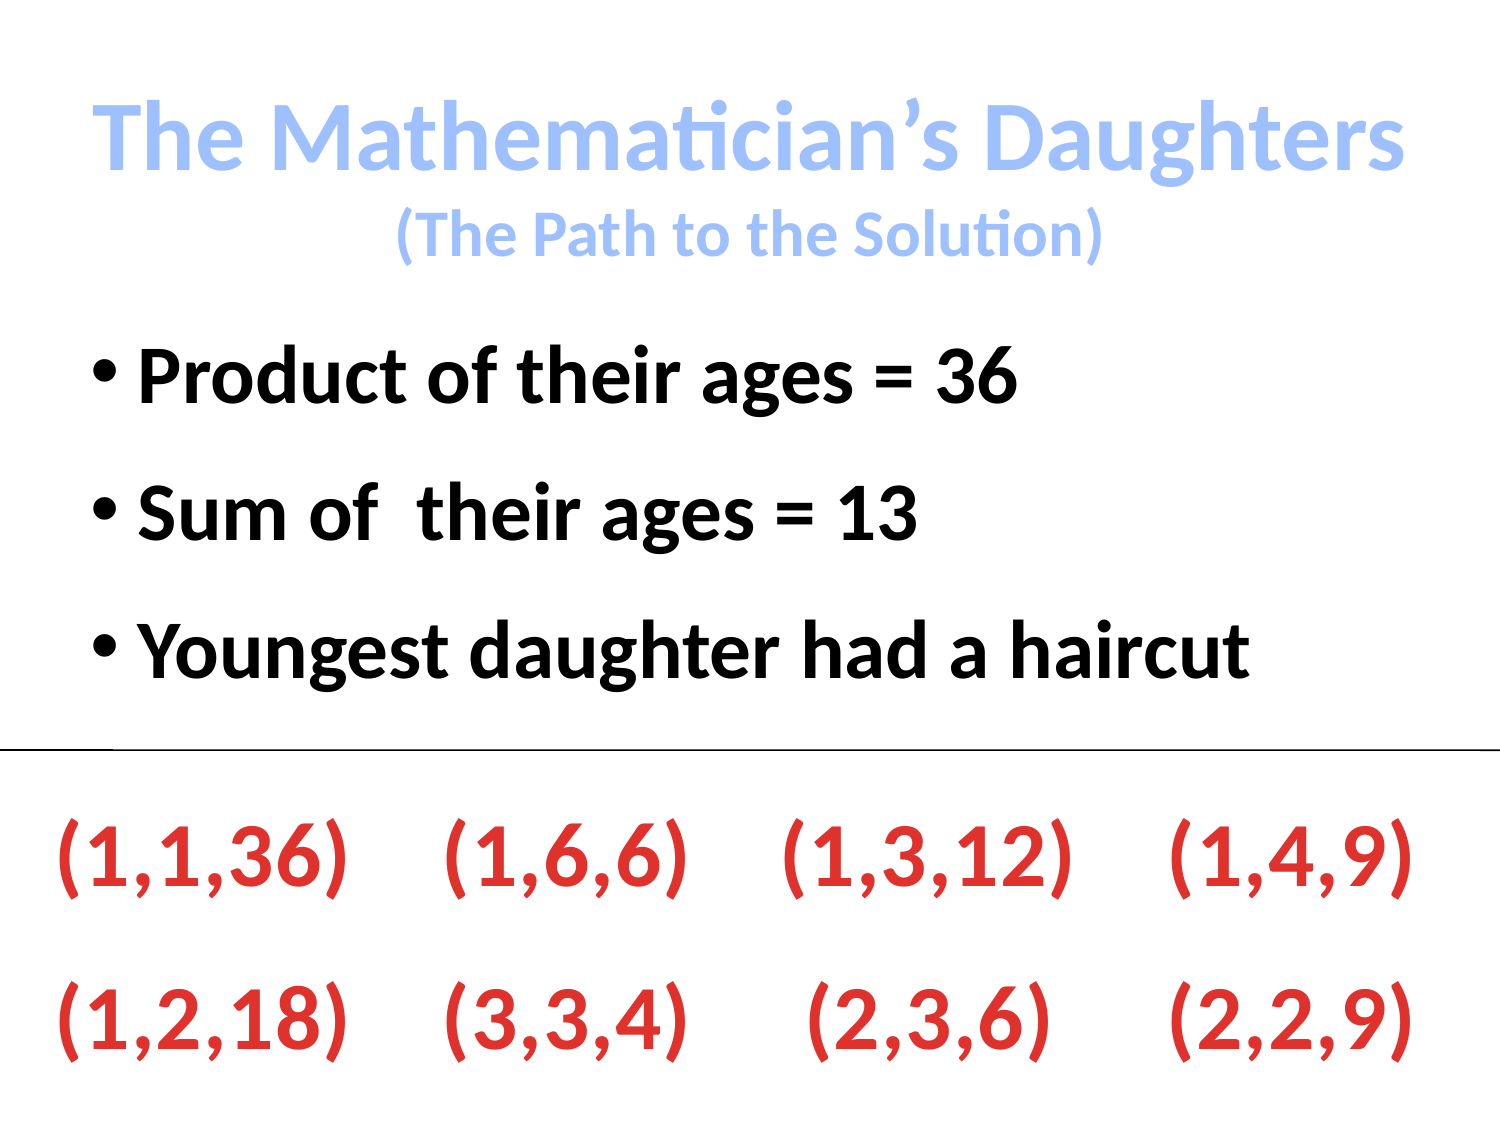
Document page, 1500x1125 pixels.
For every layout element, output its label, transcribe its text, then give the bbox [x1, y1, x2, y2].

text_box Youngest daughter had a haircut [74, 587, 1500, 703]
text_box (1,1,36) [39, 787, 368, 913]
text_box (2,2,9) [1151, 949, 1433, 1075]
text_box (2,3,6) [788, 949, 1070, 1075]
text_box (3,3,4) [426, 949, 708, 1075]
text_box Product of their ages = 36 [74, 312, 1500, 428]
text_box (1,3,12) [764, 787, 1093, 913]
text_box The Mathematician’s Daughters (The Path to the Solution) [0, 62, 1500, 278]
text_box (1,2,18) [39, 949, 368, 1075]
text_box Sum of their ages = 13 [74, 450, 1500, 565]
text_box (1,6,6) [426, 787, 708, 913]
text_box (1,4,9) [1151, 787, 1433, 913]
